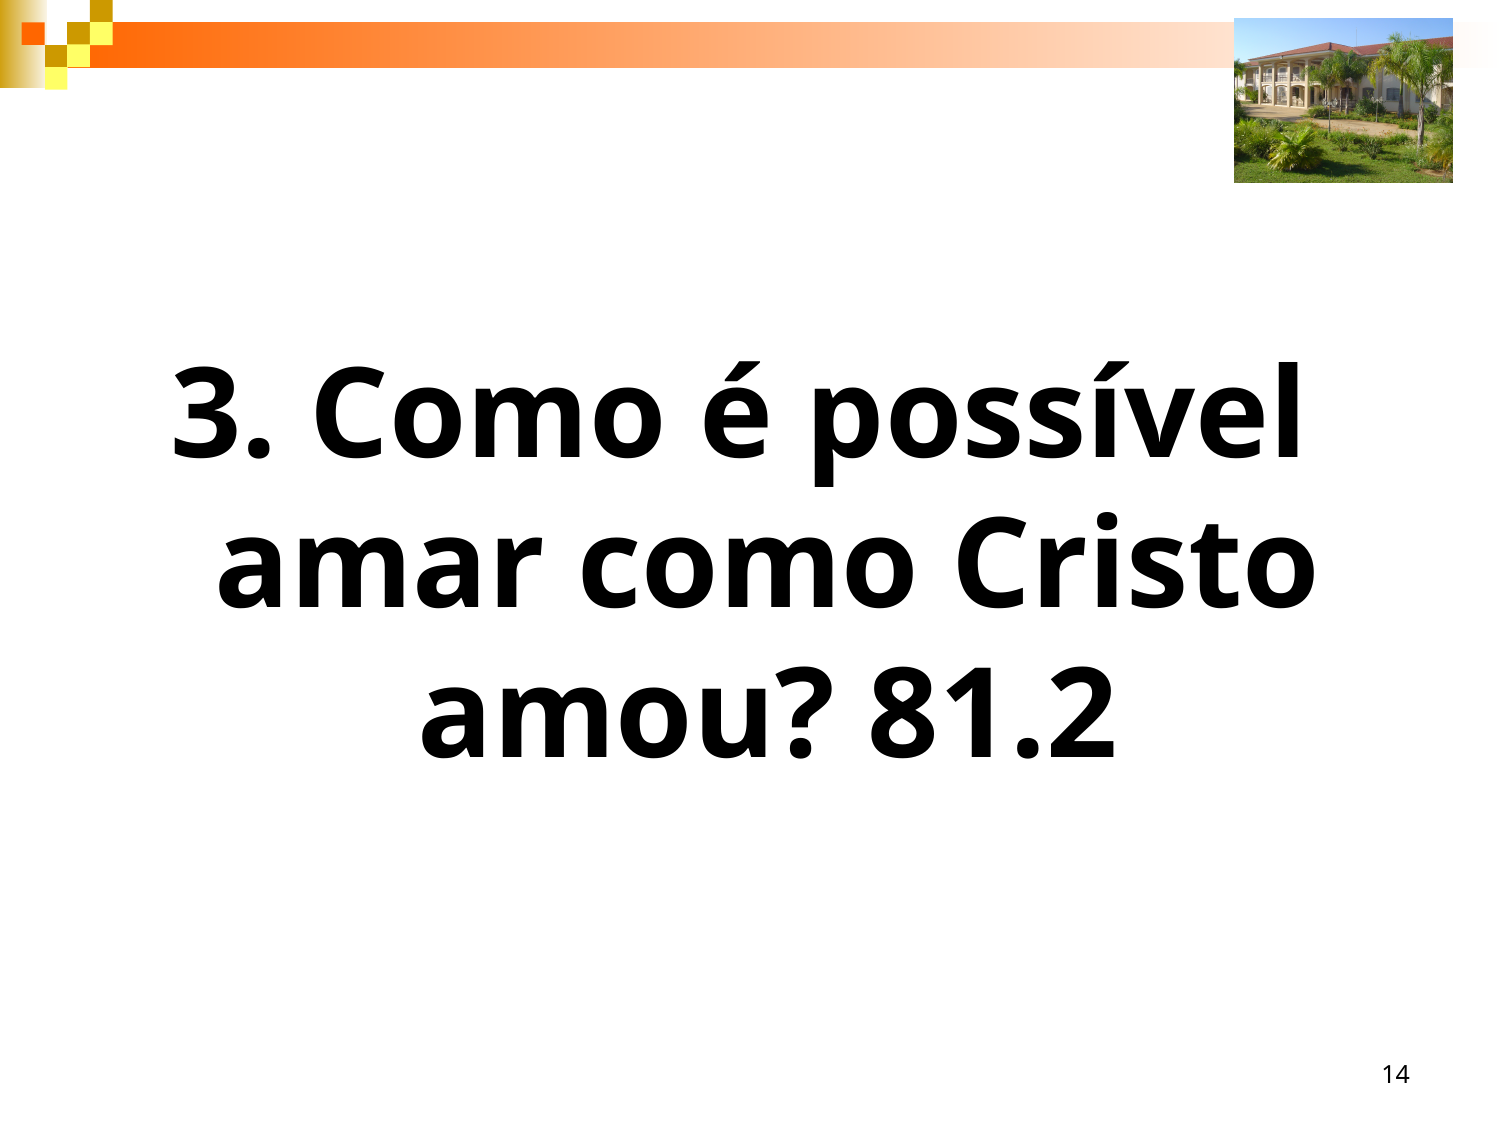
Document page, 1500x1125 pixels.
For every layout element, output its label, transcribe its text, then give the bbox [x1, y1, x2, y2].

list 3. Como é possível amar como Cristo amou? 81.2 [64, 324, 1415, 963]
slide_number 14 [1074, 1025, 1425, 1100]
picture [1234, 18, 1453, 183]
